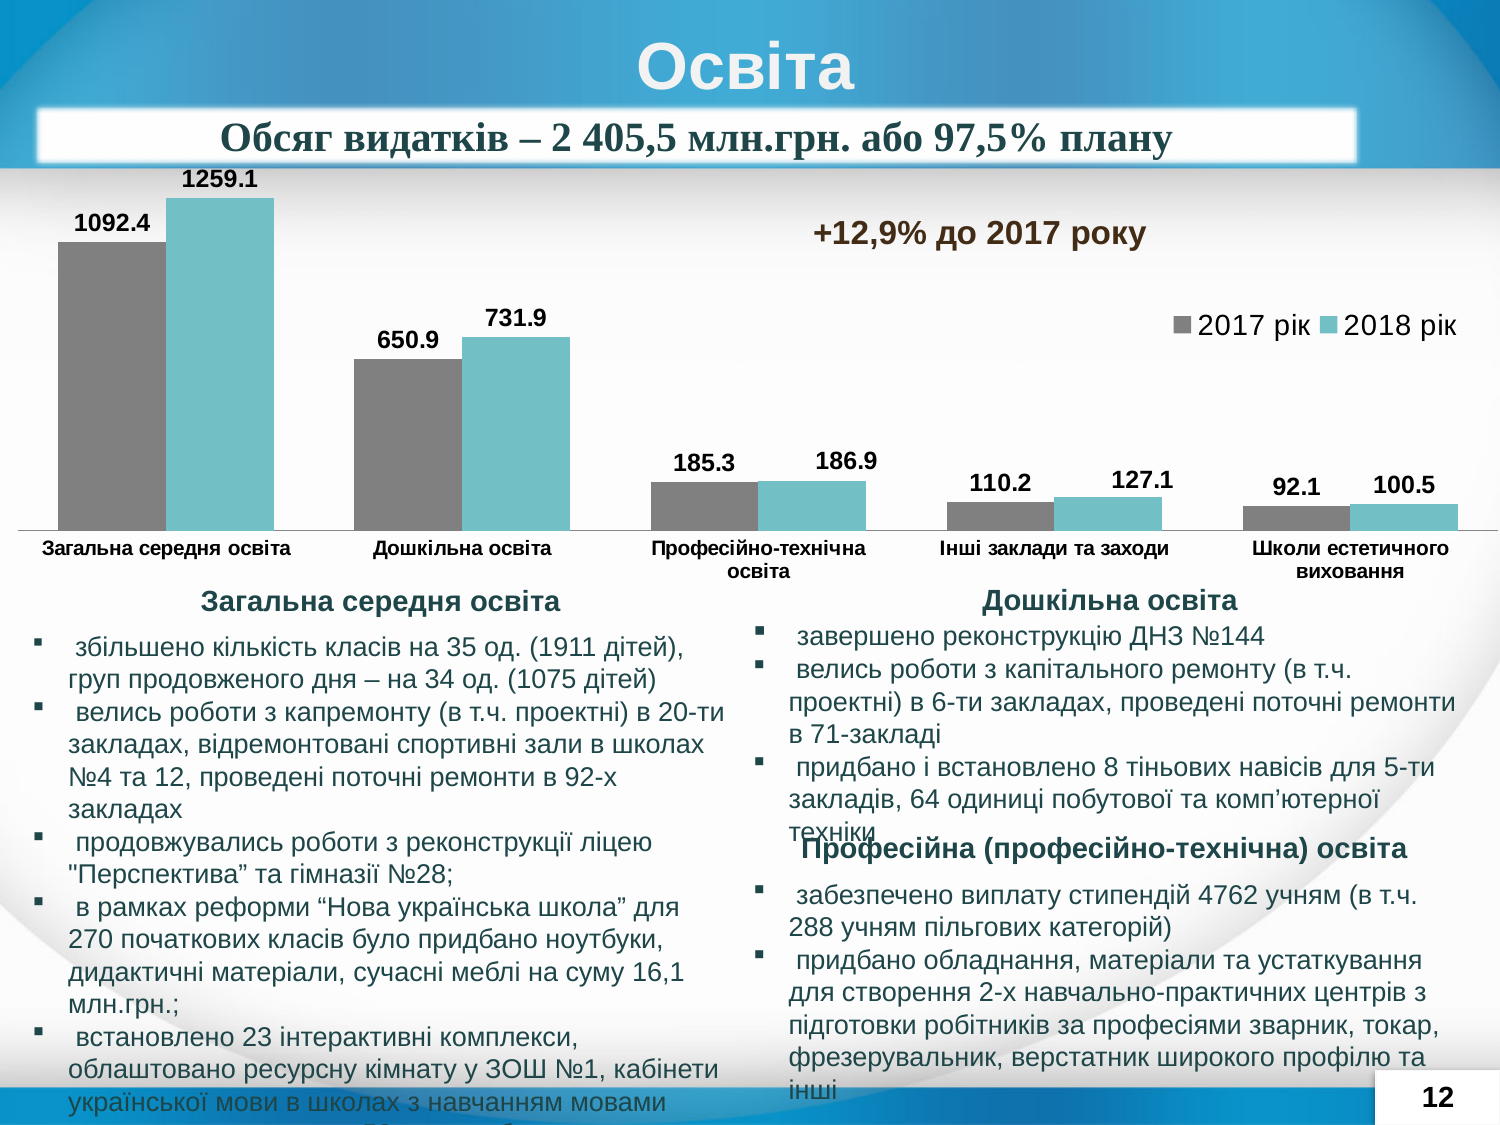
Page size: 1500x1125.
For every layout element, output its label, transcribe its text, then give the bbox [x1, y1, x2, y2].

title Освіта [70, 23, 1421, 102]
picture [177, 1071, 1375, 1125]
chart [11, 160, 1500, 599]
text_box Дошкільна освіта завершено реконструкцію ДНЗ №144 велись роботи з капітального ремонту (в т.ч. проектні) в 6-ти закладах, проведені поточні ремонти в 71-закладі придбано і встановлено 8 тіньових навісів для 5-ти закладів, 64 одиниці побутової та комп’ютерної техніки [738, 606, 1483, 811]
text_box Обсяг видатків – 2 405,5 млн.грн. або 97,5% плану [40, 112, 1354, 159]
picture [744, 599, 1500, 1070]
text_box Професійна (професійно-технічна) освіта забезпечено виплату стипендій 4762 учням (в т.ч. 288 учням пільгових категорій) придбано обладнання, матеріали та устаткування для створення 2-х навчально-практичних центрів з підготовки робітників за професіями зварник, токар, фрезерувальник, верстатник широкого профілю та інші [738, 822, 1471, 1071]
picture [0, 0, 1500, 1087]
text_box 12 [1375, 1070, 1500, 1125]
text_box Загальна середня освіта збільшено кількість класів на 35 од. (1911 дітей), груп продовженого дня – на 34 од. (1075 дітей) велись роботи з капремонту (в т.ч. проектні) в 20-ти закладах, відремонтовані спортивні зали в школах №4 та 12, проведені поточні ремонти в 92-х закладах продовжувались роботи з реконструкції ліцею "Перспектива” та гімназії №28; в рамках реформи “Нова українська школа” для 270 початкових класів було придбано ноутбуки, дидактичні матеріали, сучасні меблі на суму 16,1 млн.грн.; встановлено 23 інтерактивні комплекси, облаштовано ресурсну кімнату у ЗОШ №1, кабінети української мови в школах з навчанням мовами нацменшин поповнено 52-ма ноутбуками [17, 606, 744, 1106]
